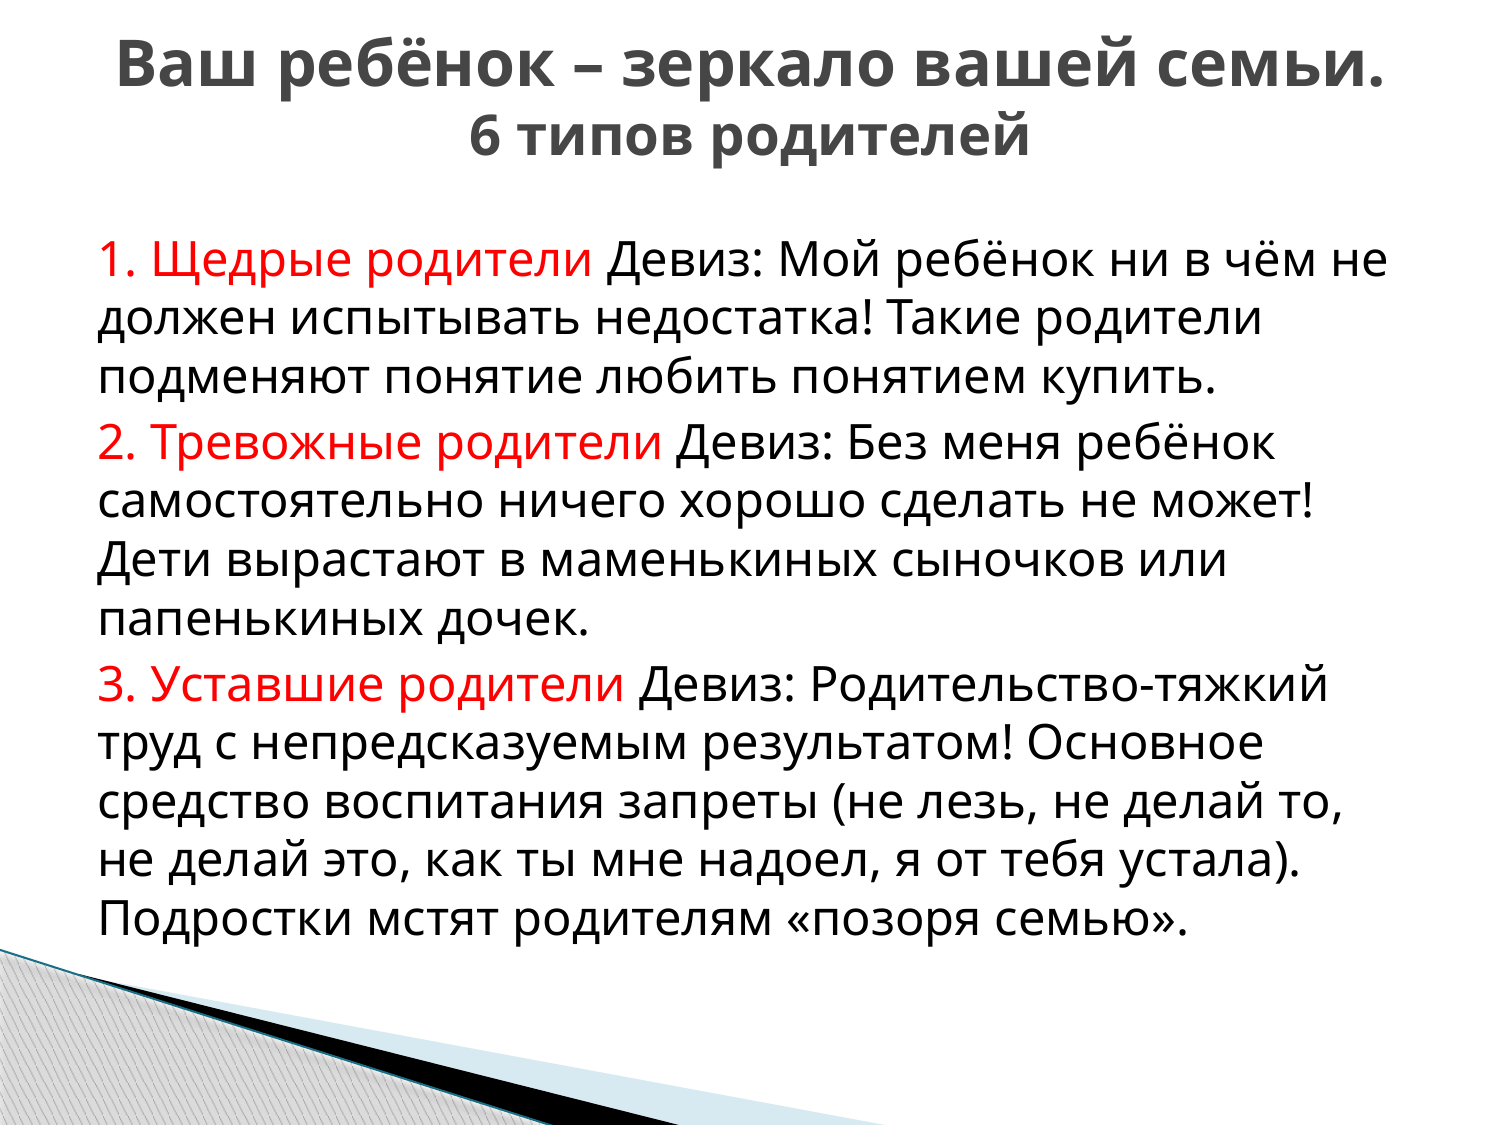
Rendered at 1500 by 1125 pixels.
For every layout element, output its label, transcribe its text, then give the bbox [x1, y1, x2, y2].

list 1. Щедрые родители Девиз: Мой ребёнок ни в чём не должен испытывать недостатка! Такие родители подменяют понятие любить понятием купить. 2. Тревожные родители Девиз: Без меня ребёнок самостоятельно ничего хорошо сделать не может! Дети вырастают в маменькиных сыночков или папенькиных дочек. 3. Уставшие родители Девиз: Родительство-тяжкий труд с непредсказуемым результатом! Основное средство воспитания запреты (не лезь, не делай то, не делай это, как ты мне надоел, я от тебя устала). Подростки мстят родителям «позоря семью». [64, 219, 1415, 963]
title Ваш ребёнок – зеркало вашей семьи. 6 типов родителей [0, 0, 1500, 188]
